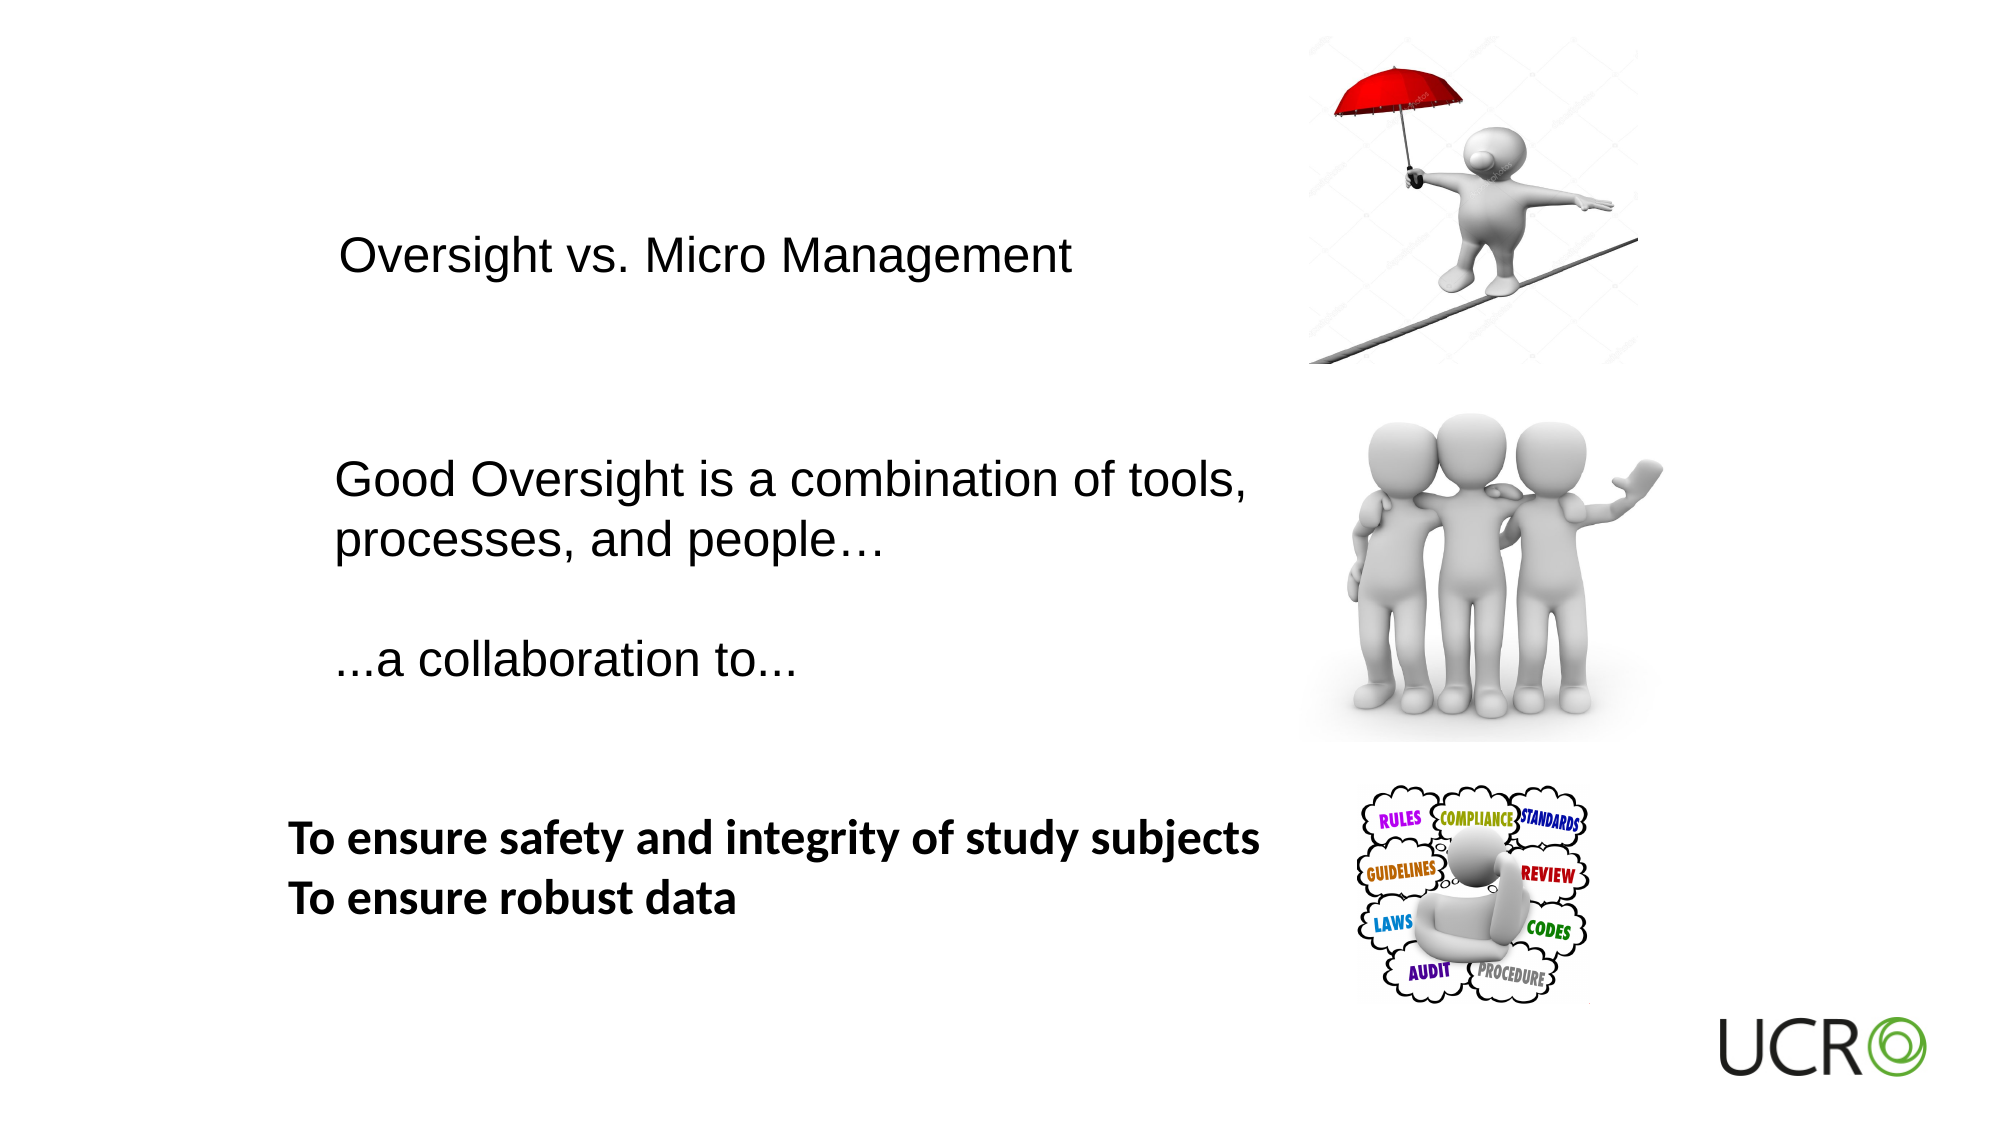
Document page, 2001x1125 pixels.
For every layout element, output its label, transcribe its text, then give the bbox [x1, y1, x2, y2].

text_box To ensure safety and integrity of study subjects To ensure robust data [273, 736, 1543, 992]
picture [1719, 1016, 1928, 1077]
picture [1299, 406, 1673, 742]
picture [1357, 784, 1590, 1004]
text_box Oversight vs. Micro Management [323, 215, 1209, 290]
text_box Good Oversight is a combination of tools, processes, and people… ...a collaboration to... [319, 438, 1276, 694]
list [1309, 36, 1638, 364]
